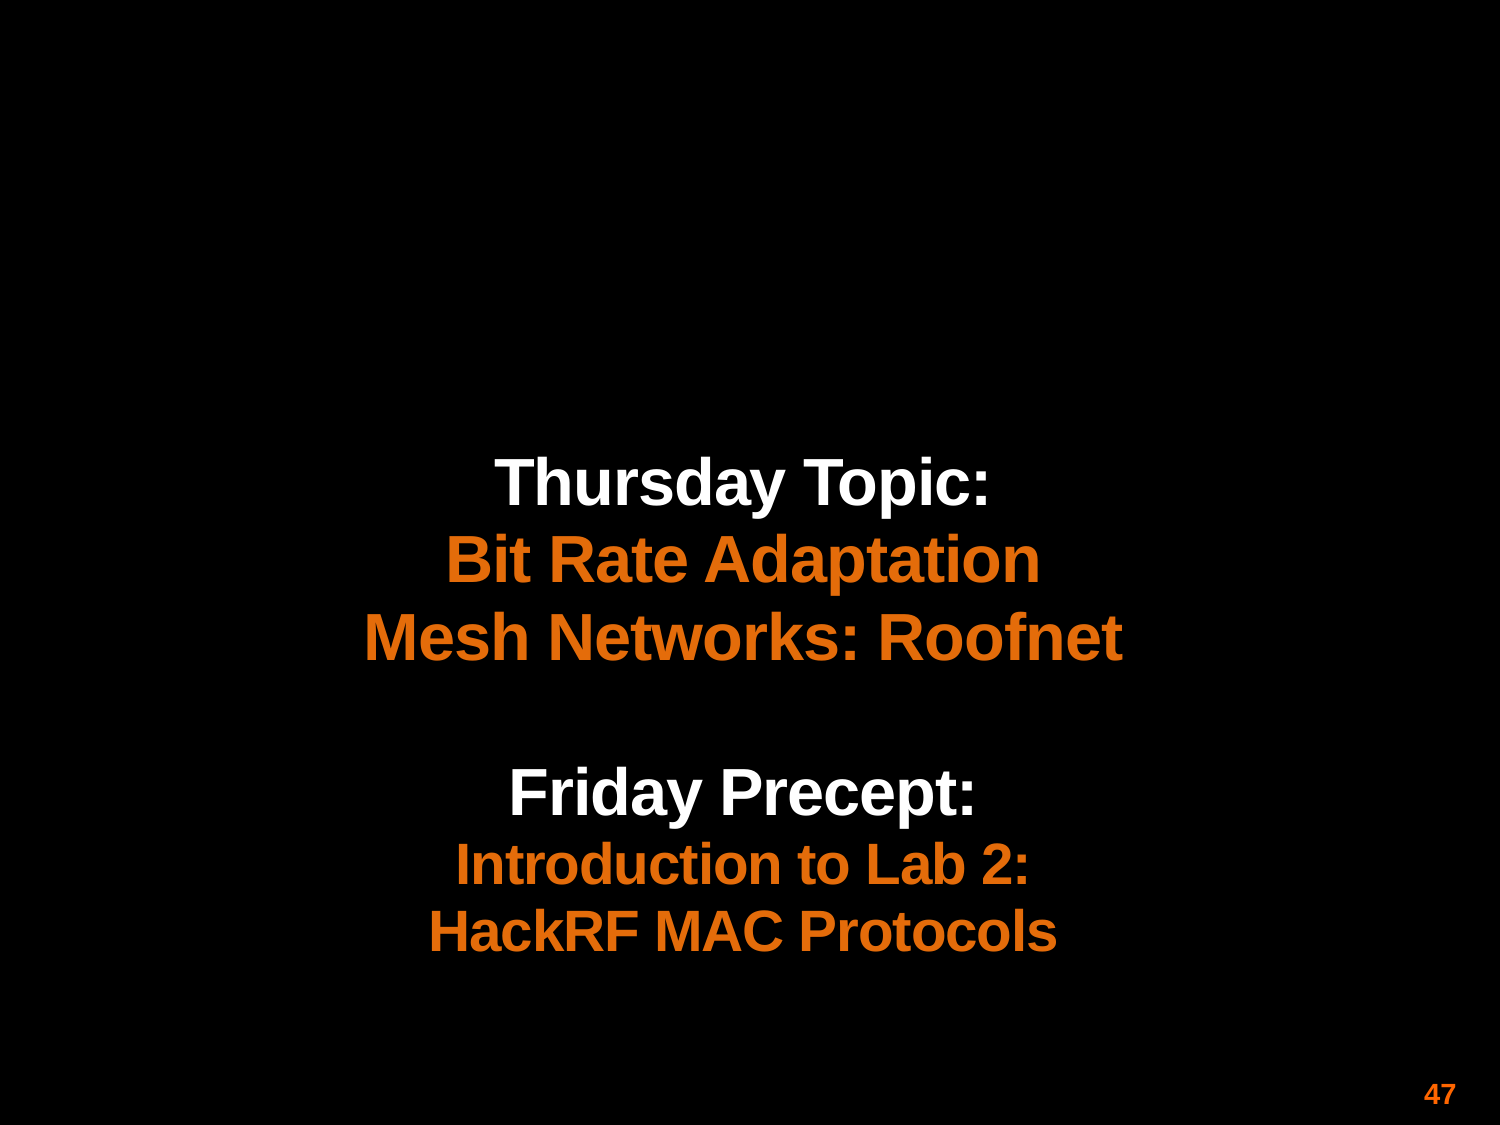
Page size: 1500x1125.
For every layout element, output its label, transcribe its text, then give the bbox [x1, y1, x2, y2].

slide_number 47 [1112, 1074, 1463, 1110]
list Thursday Topic: Bit Rate Adaptation Mesh Networks: Roofnet Friday Precept: Introduction to Lab 2: HackRF MAC Protocols [24, 29, 1463, 1063]
